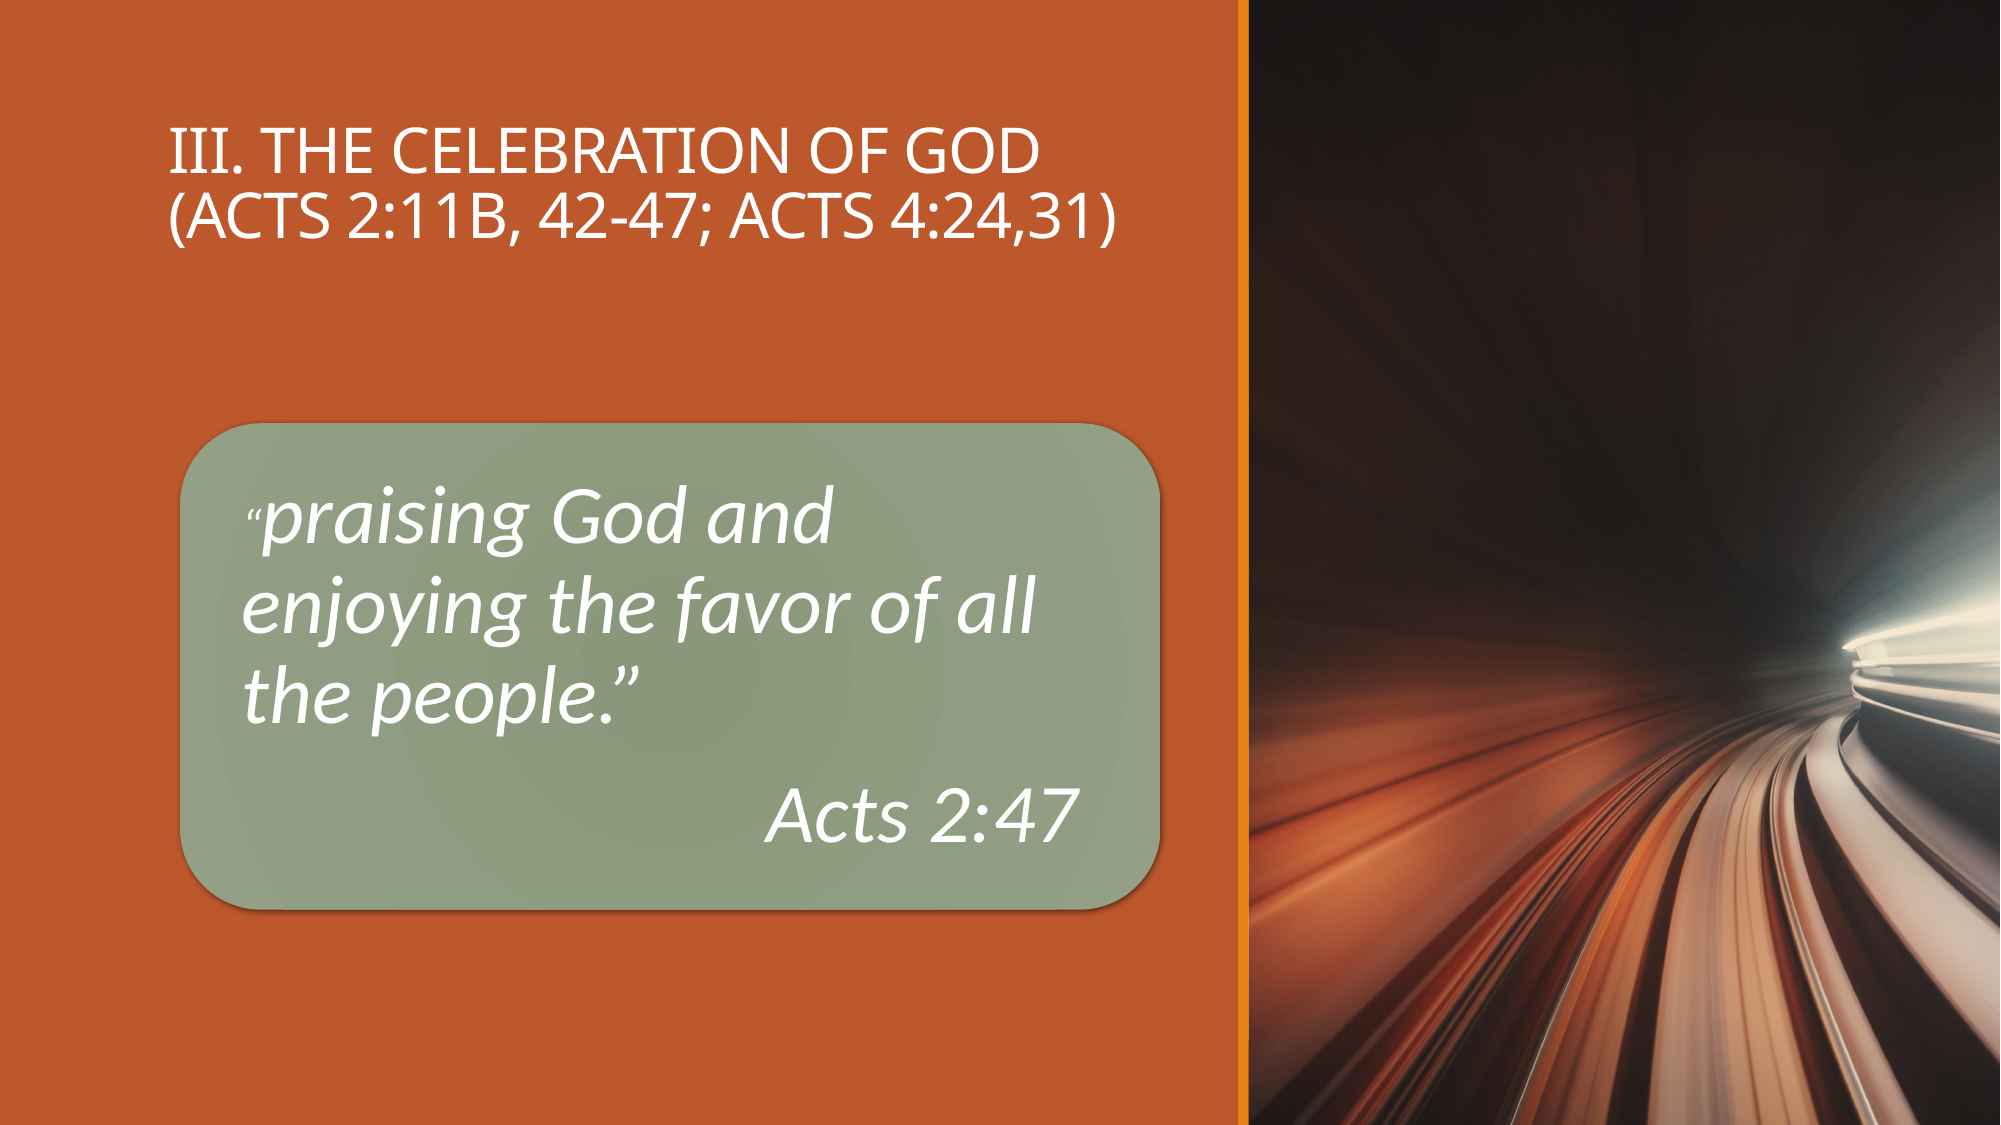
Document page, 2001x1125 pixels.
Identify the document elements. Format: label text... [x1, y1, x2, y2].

picture [1248, 0, 2000, 1125]
title III. THE CELEBRATION OF GOD (Acts 2:11b, 42-47; Acts 4:24,31) [153, 59, 1134, 259]
text_box [1237, 0, 1246, 1125]
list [179, 366, 1162, 967]
text_box [0, 0, 1237, 1125]
